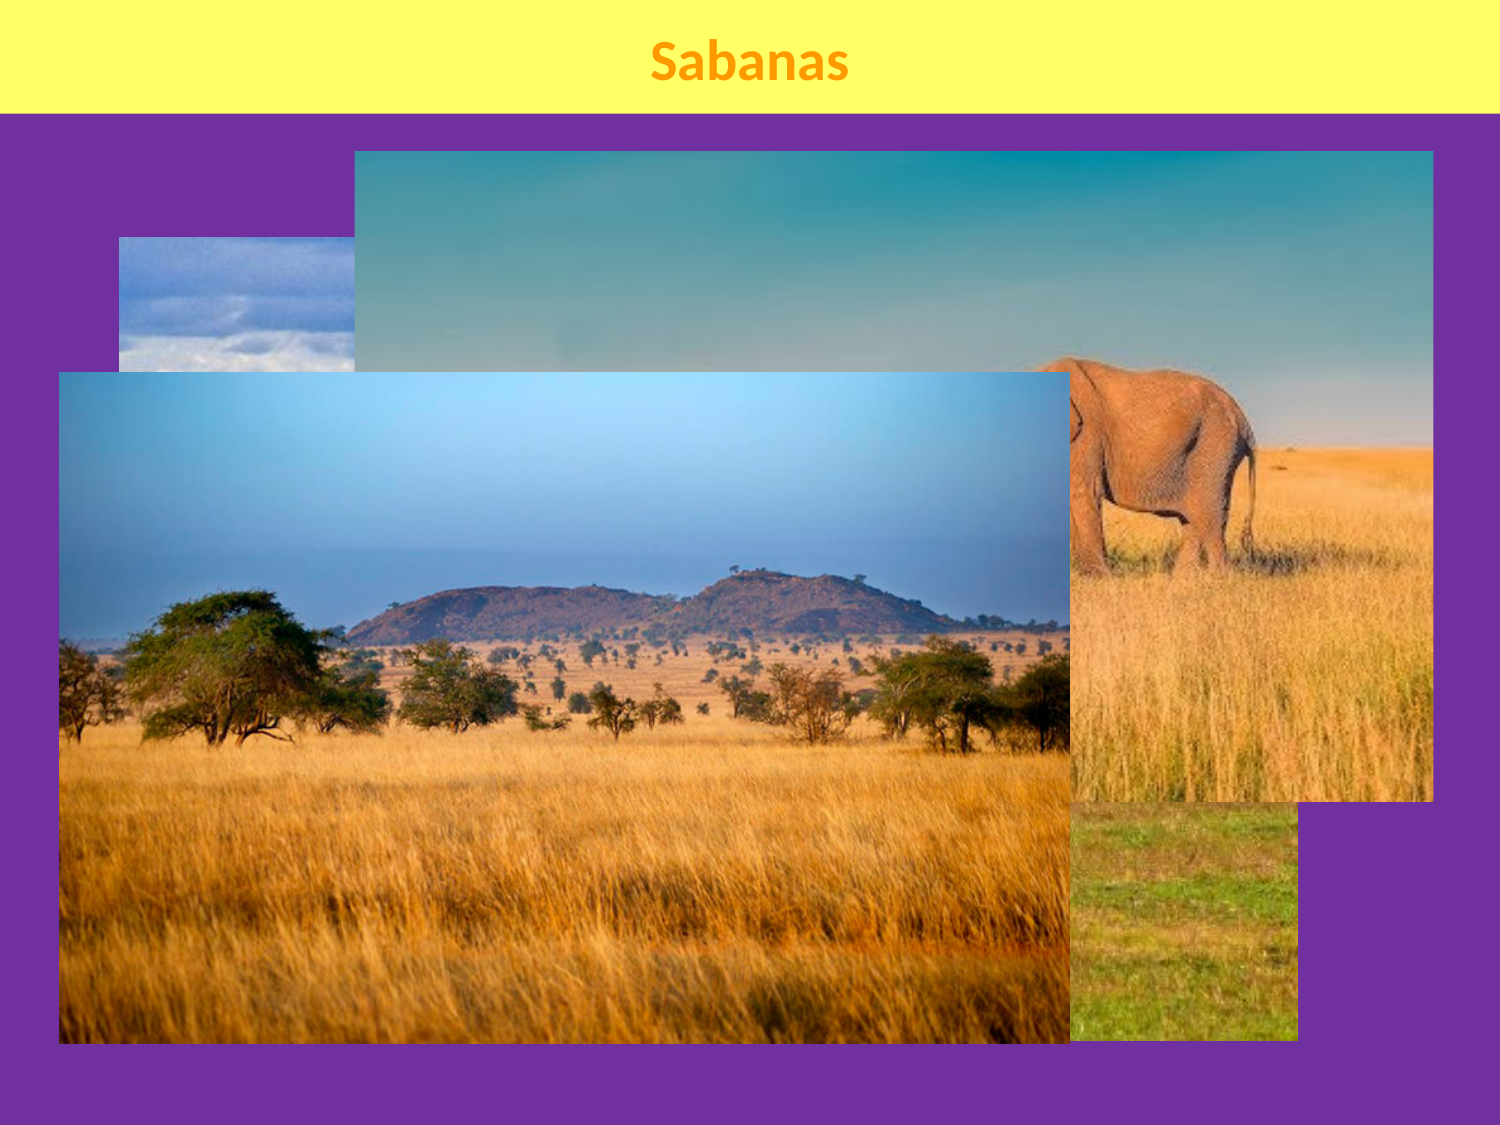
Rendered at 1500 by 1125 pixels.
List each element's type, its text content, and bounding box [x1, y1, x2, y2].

title Sabanas [0, 0, 1500, 114]
picture [59, 151, 1434, 1044]
